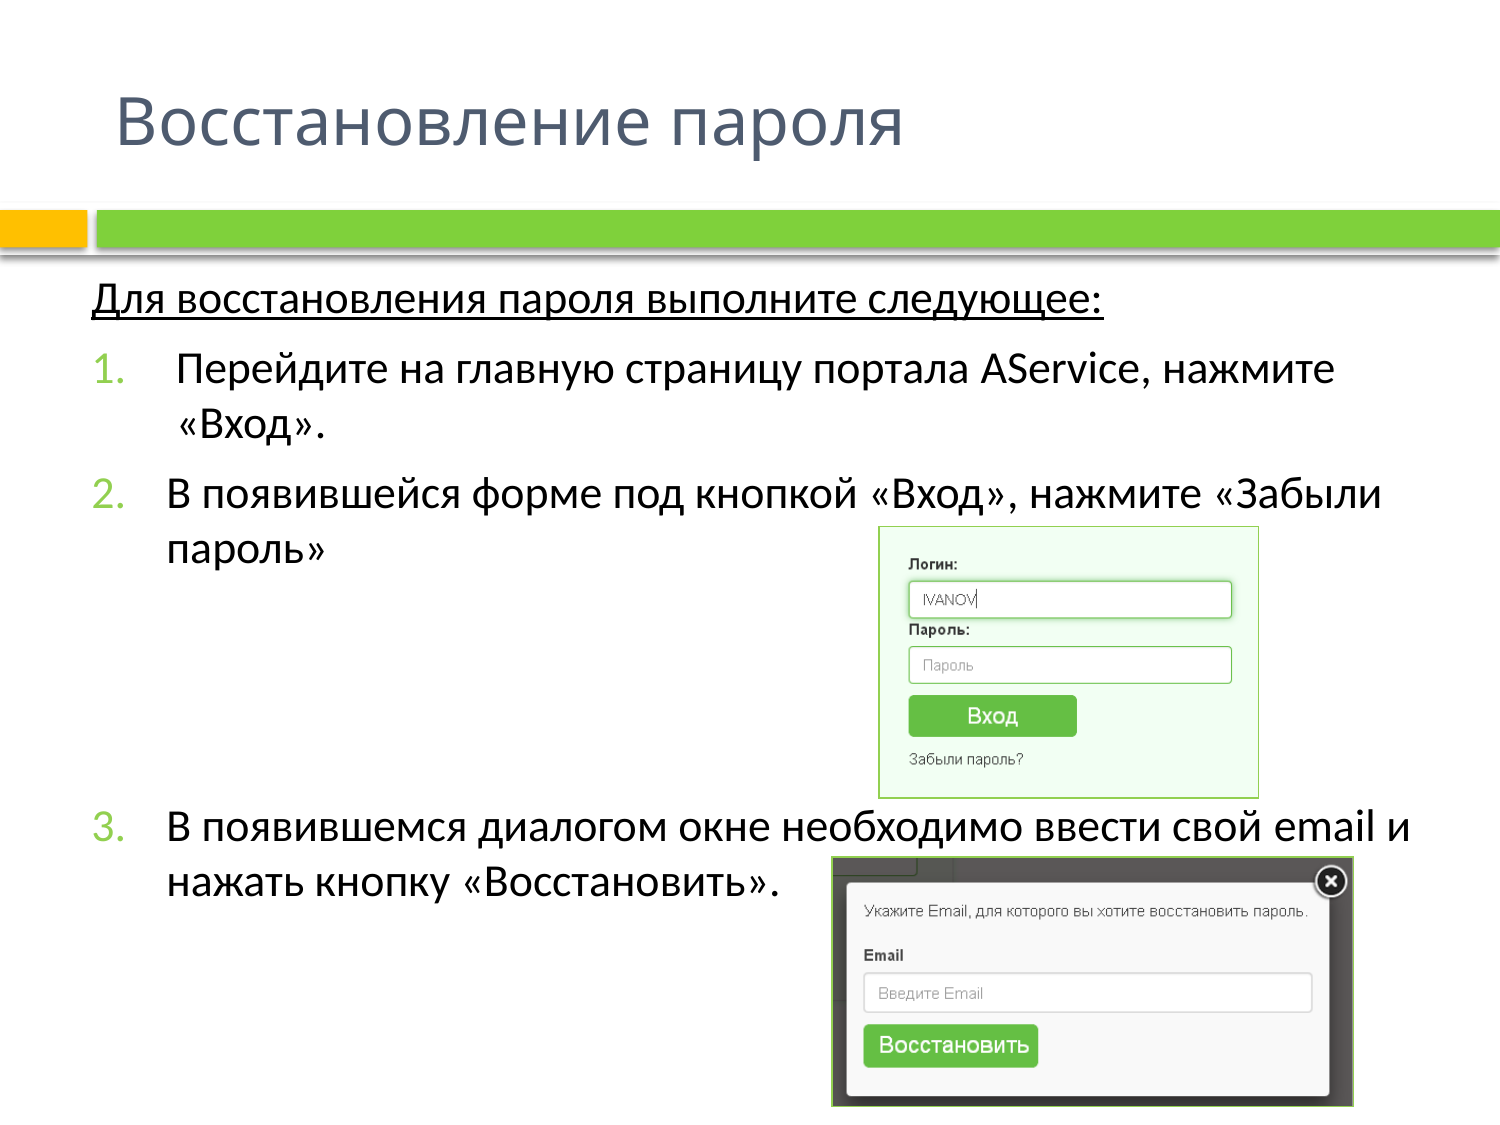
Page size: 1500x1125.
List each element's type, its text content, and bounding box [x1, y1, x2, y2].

picture [832, 857, 1354, 1107]
title Восстановление пароля [99, 37, 1438, 200]
list Для восстановления пароля выполните следующее: Перейдите на главную страницу портала AService, нажмите «Вход». В появившейся форме под кнопкой «Вход», нажмите «Забыли пароль» В появившемся диалогом окне необходимо ввести свой email и нажать кнопку «Восстановить». [76, 260, 1483, 953]
picture [879, 526, 1259, 798]
